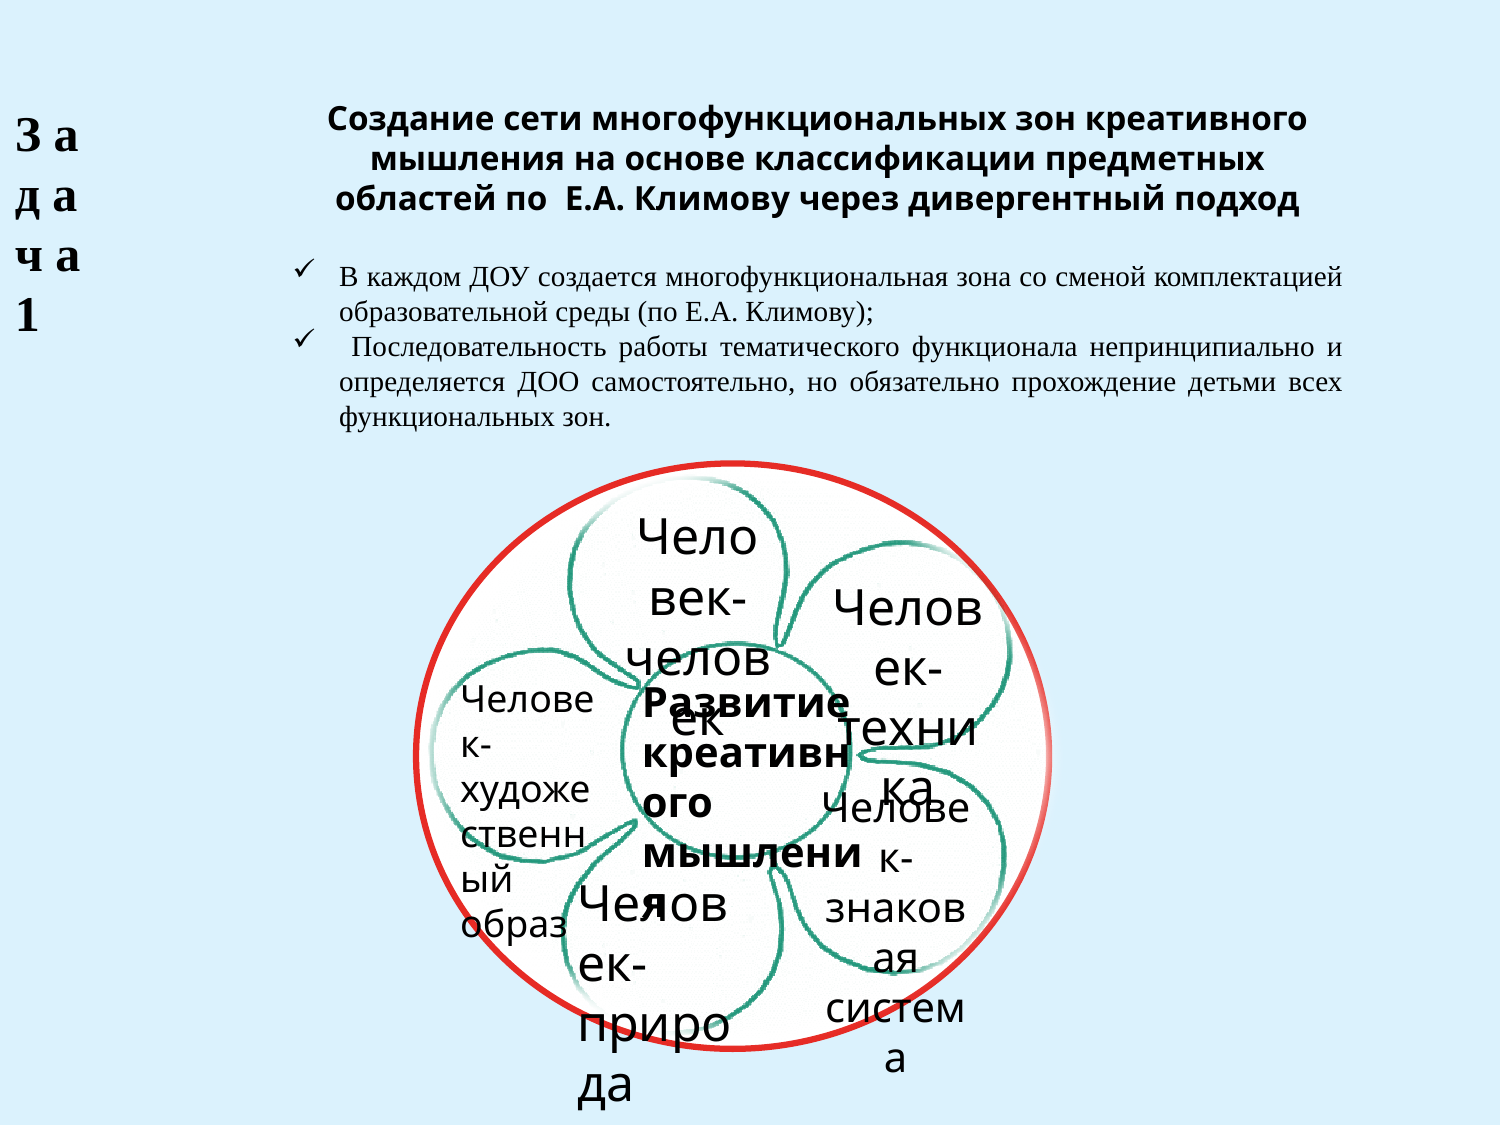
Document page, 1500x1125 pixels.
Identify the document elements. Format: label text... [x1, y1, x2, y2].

text_box Создание сети многофункциональных зон креативного мышления на основе классификации предметных областей по Е.А. Климову через дивергентный подход В каждом ДОУ создается многофункциональная зона со сменой комплектацией образовательной среды (по Е.А. Климову); Последовательность работы тематического функционала непринципиально и определяется ДОО самостоятельно, но обязательно прохождение детьми всех функциональных зон. [277, 89, 1359, 475]
picture [416, 463, 1068, 1049]
text_box З а д а ч а 1 [0, 93, 96, 349]
text_box Человек-знаковая система [801, 1049, 991, 1089]
text_box Человек-природа [562, 1049, 752, 1119]
